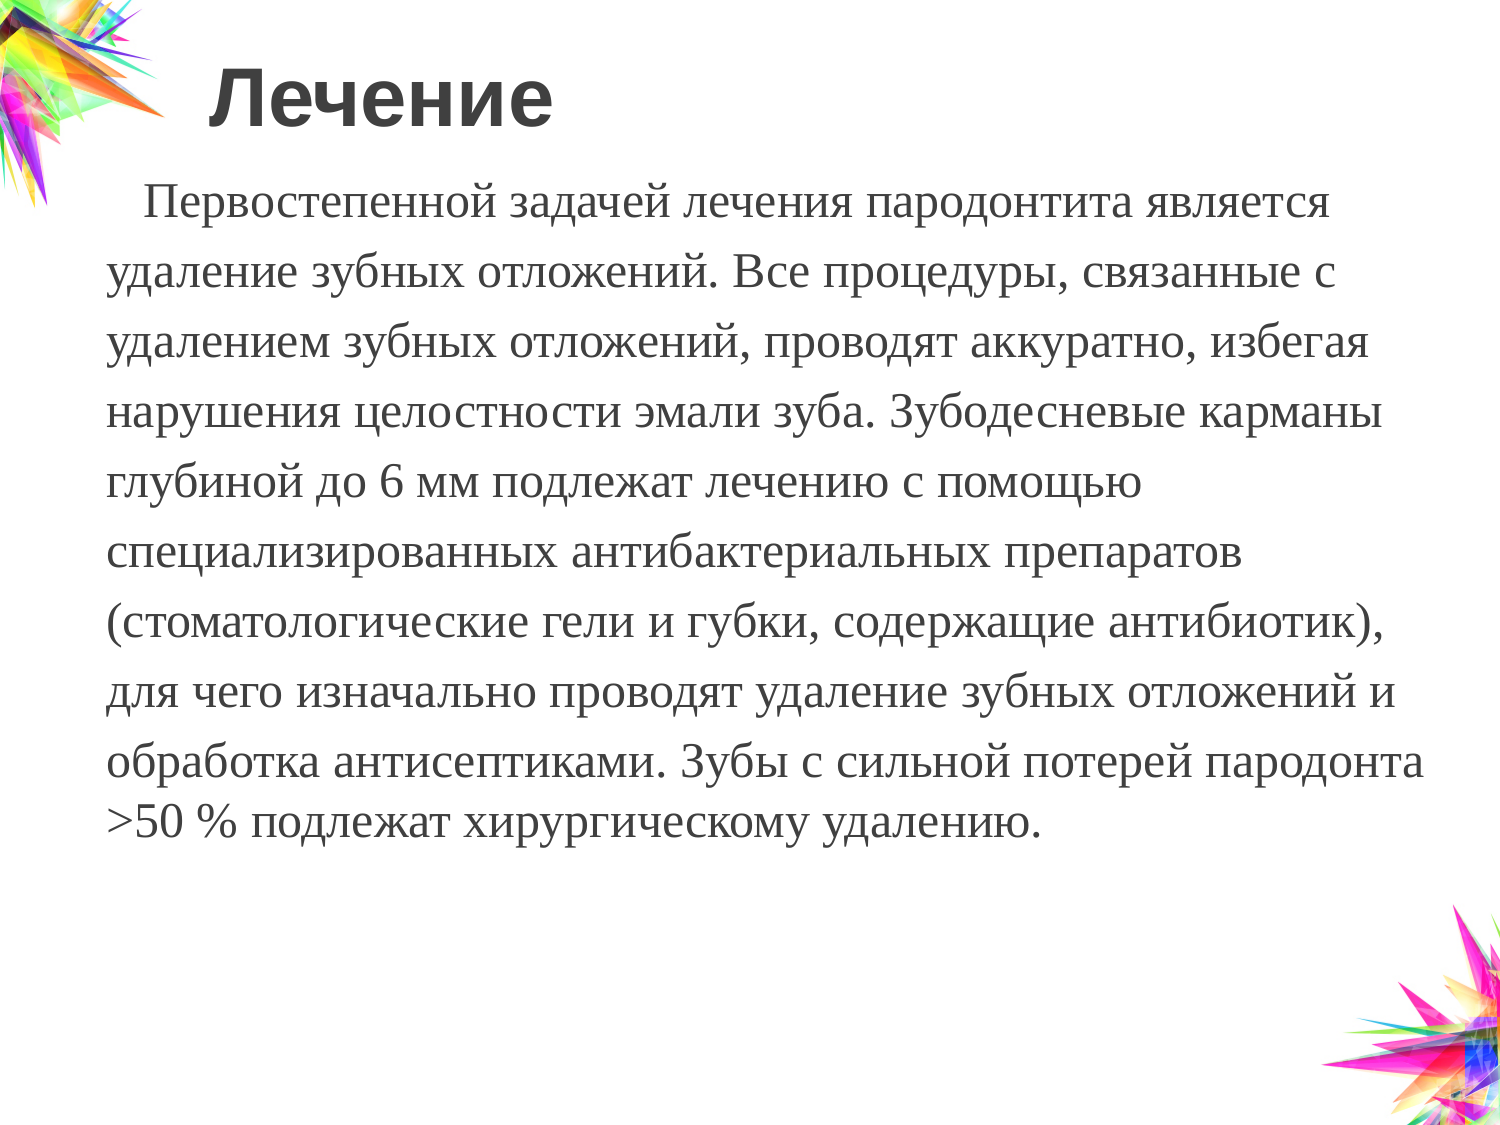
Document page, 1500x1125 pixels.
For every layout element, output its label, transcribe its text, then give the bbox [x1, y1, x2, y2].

picture [0, 0, 1500, 1125]
title Лечение [194, 5, 1500, 181]
list Первостепенной задачей лечения пародонтита является удаление зубных отложений. Все процедуры, связанные с удалением зубных отложений, проводят аккуратно, избегая нарушения целостности эмали зуба. Зубодесневые карманы глубиной до 6 мм подлежат лечению с помощью специализированных антибактериальных препаратов (стоматологические гели и губки, содержащие антибиотик), для чего изначально проводят удаление зубных отложений и обработка антисептиками. Зубы с сильной потерей пародонта >50 % подлежат хирургическому удалению. [41, 90, 1465, 846]
